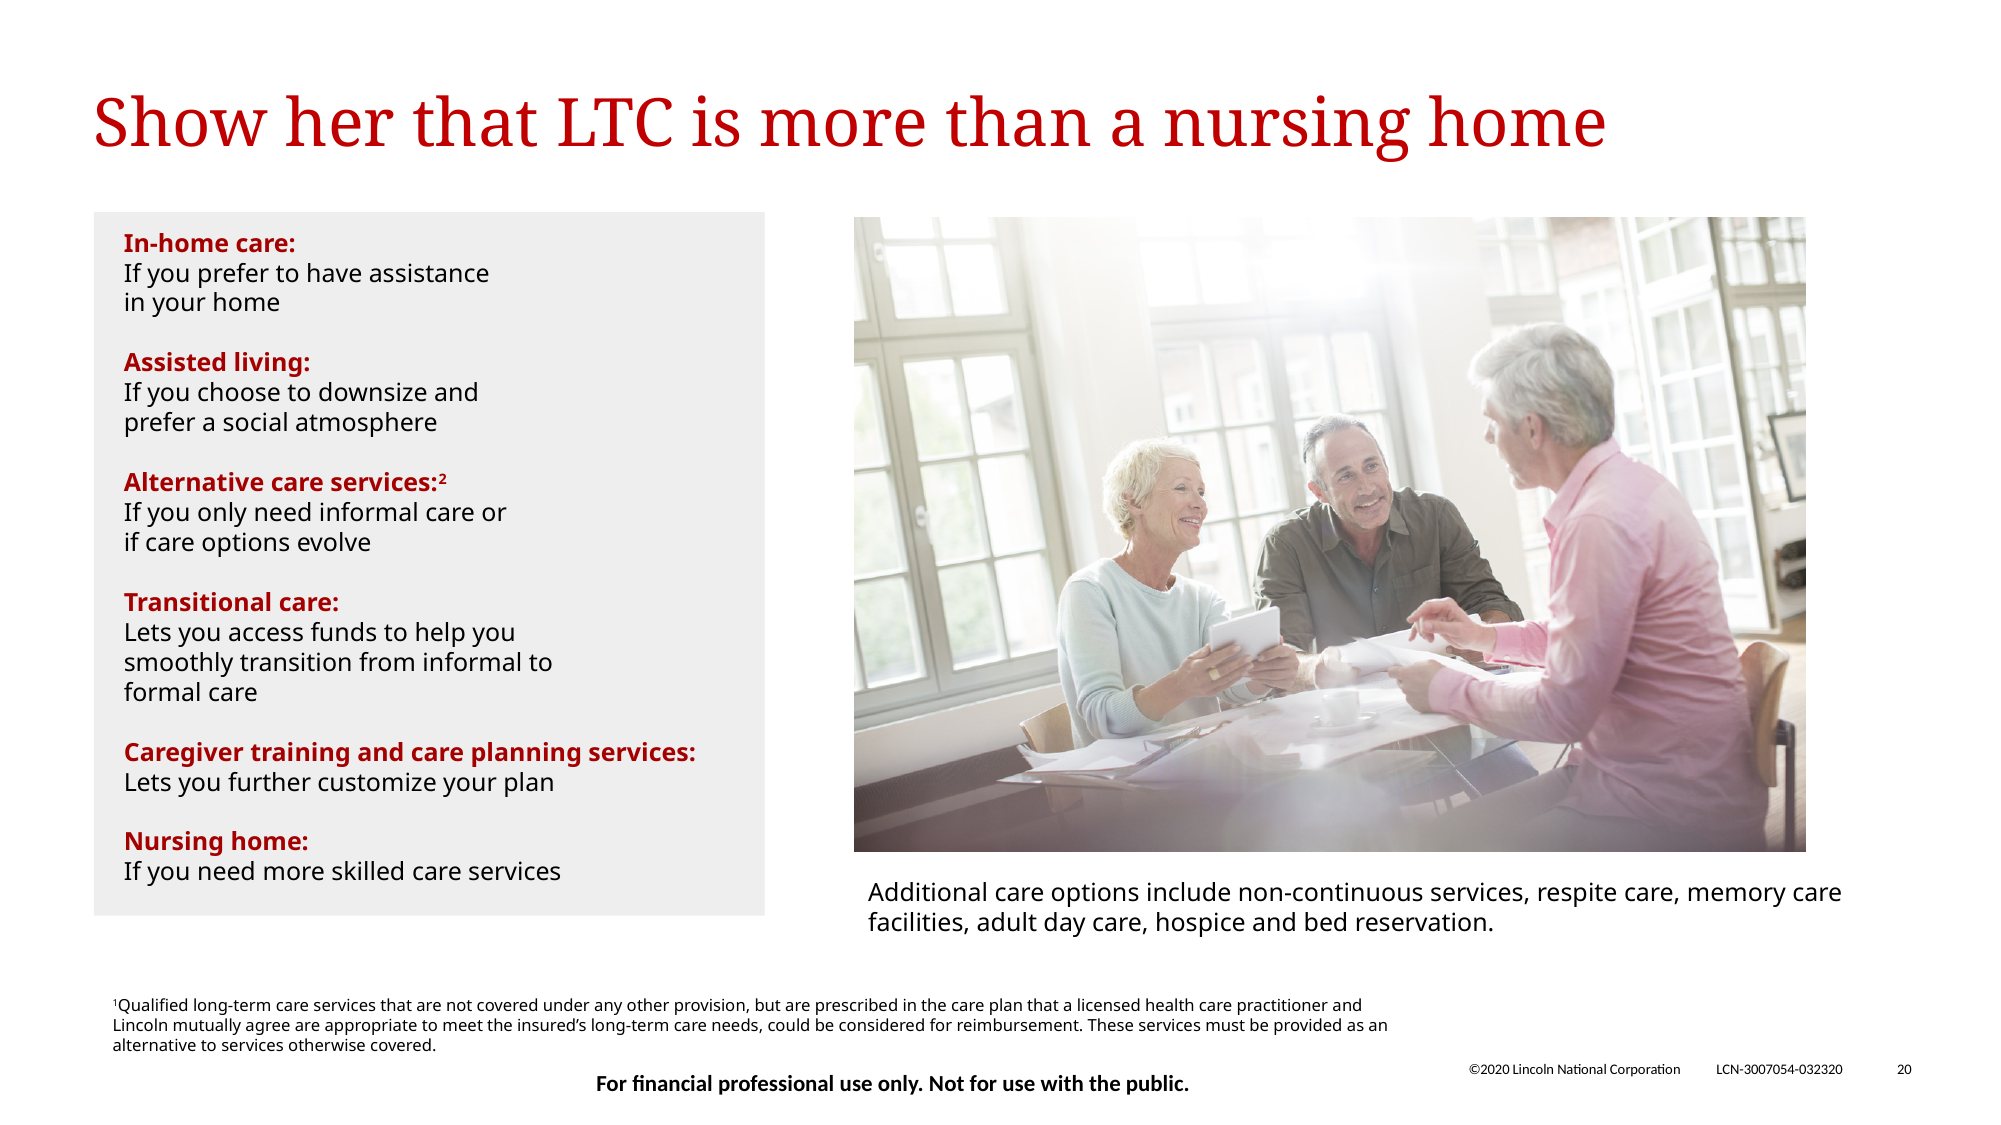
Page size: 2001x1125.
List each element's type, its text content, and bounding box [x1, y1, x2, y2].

text_box In-home care: If you prefer to have assistance in your home Assisted living: If you choose to downsize and prefer a social atmosphere Alternative care services:2 If you only need informal care or if care options evolve Transitional care: Lets you access funds to help you smoothly transition from informal to formal care Caregiver training and care planning services: Lets you further customize your plan Nursing home: If you need more skilled care services [93, 212, 765, 916]
text_box 1Qualified long-term care services that are not covered under any other provision, but are prescribed in the care plan that a licensed health care practitioner and Lincoln mutually agree are appropriate to meet the insured’s long-term care needs, could be considered for reimbursement. These services must be provided as an alternative to services otherwise covered. [97, 987, 1431, 1063]
text_box Additional care options include non-continuous services, respite care, memory care facilities, adult day care, hospice and bed reservation. [853, 869, 1986, 944]
picture [854, 217, 1806, 852]
title Show her that LTC is more than a nursing home [93, 79, 1905, 165]
